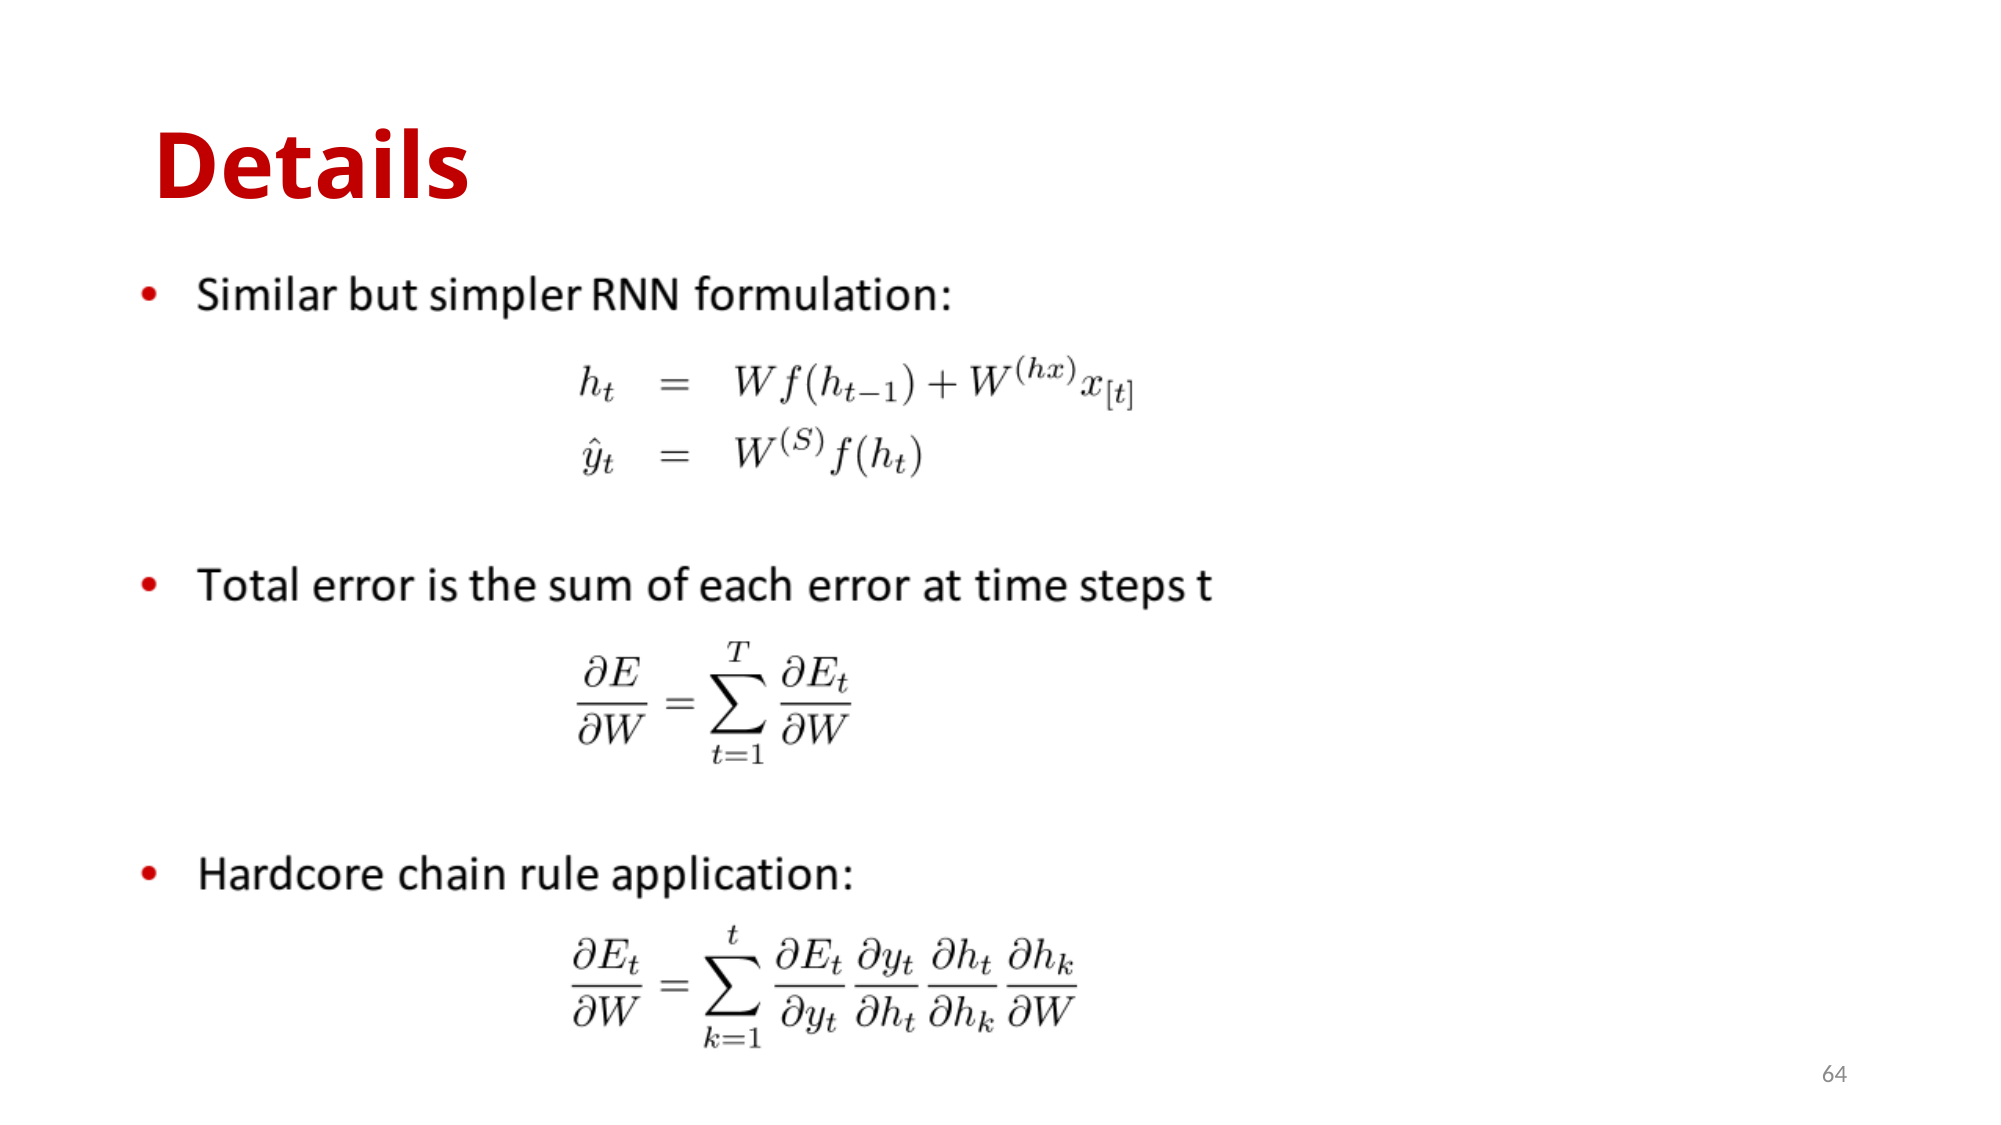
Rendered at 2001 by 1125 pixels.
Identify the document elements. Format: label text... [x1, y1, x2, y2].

picture [127, 246, 1355, 1072]
slide_number 64 [1412, 1042, 1863, 1103]
title Details [137, 59, 1863, 278]
